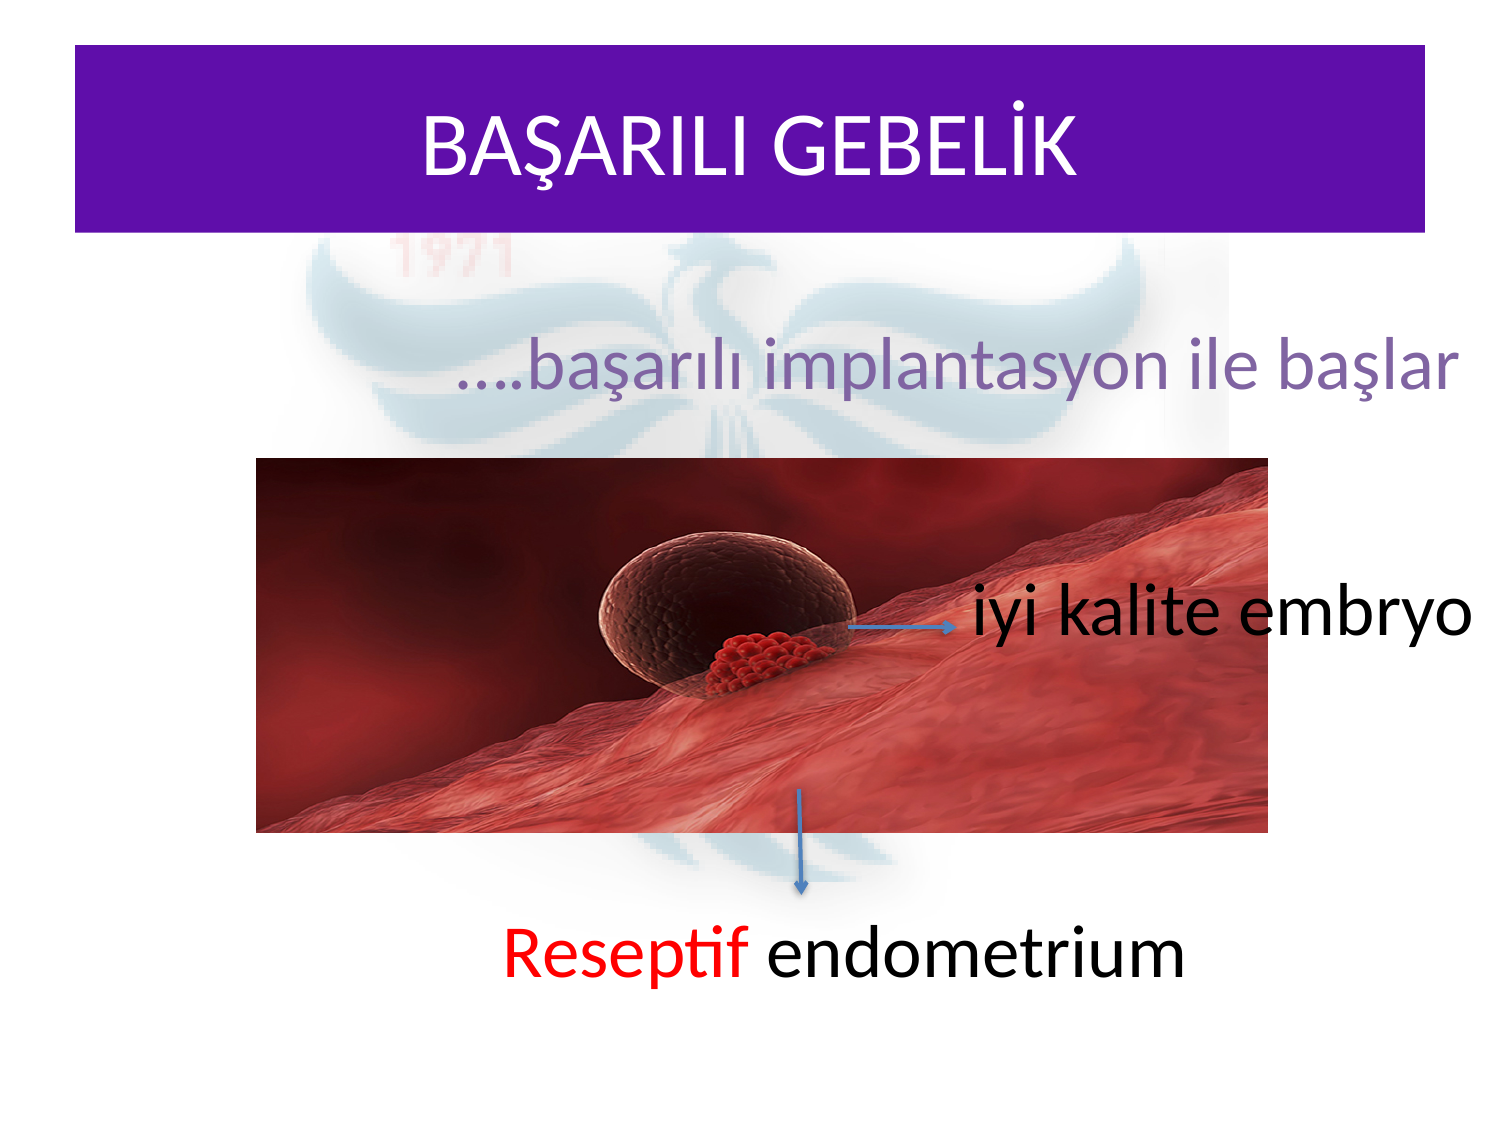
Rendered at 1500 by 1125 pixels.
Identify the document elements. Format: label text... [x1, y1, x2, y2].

title BAŞARILI GEBELİK [75, 45, 1425, 233]
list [256, 367, 1268, 925]
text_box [798, 788, 802, 896]
text_box iyi kalite embryo [1271, 552, 1500, 658]
text_box ….başarılı implantasyon ile başlar [441, 307, 1500, 412]
text_box Reseptif endometrium [488, 894, 1500, 1000]
